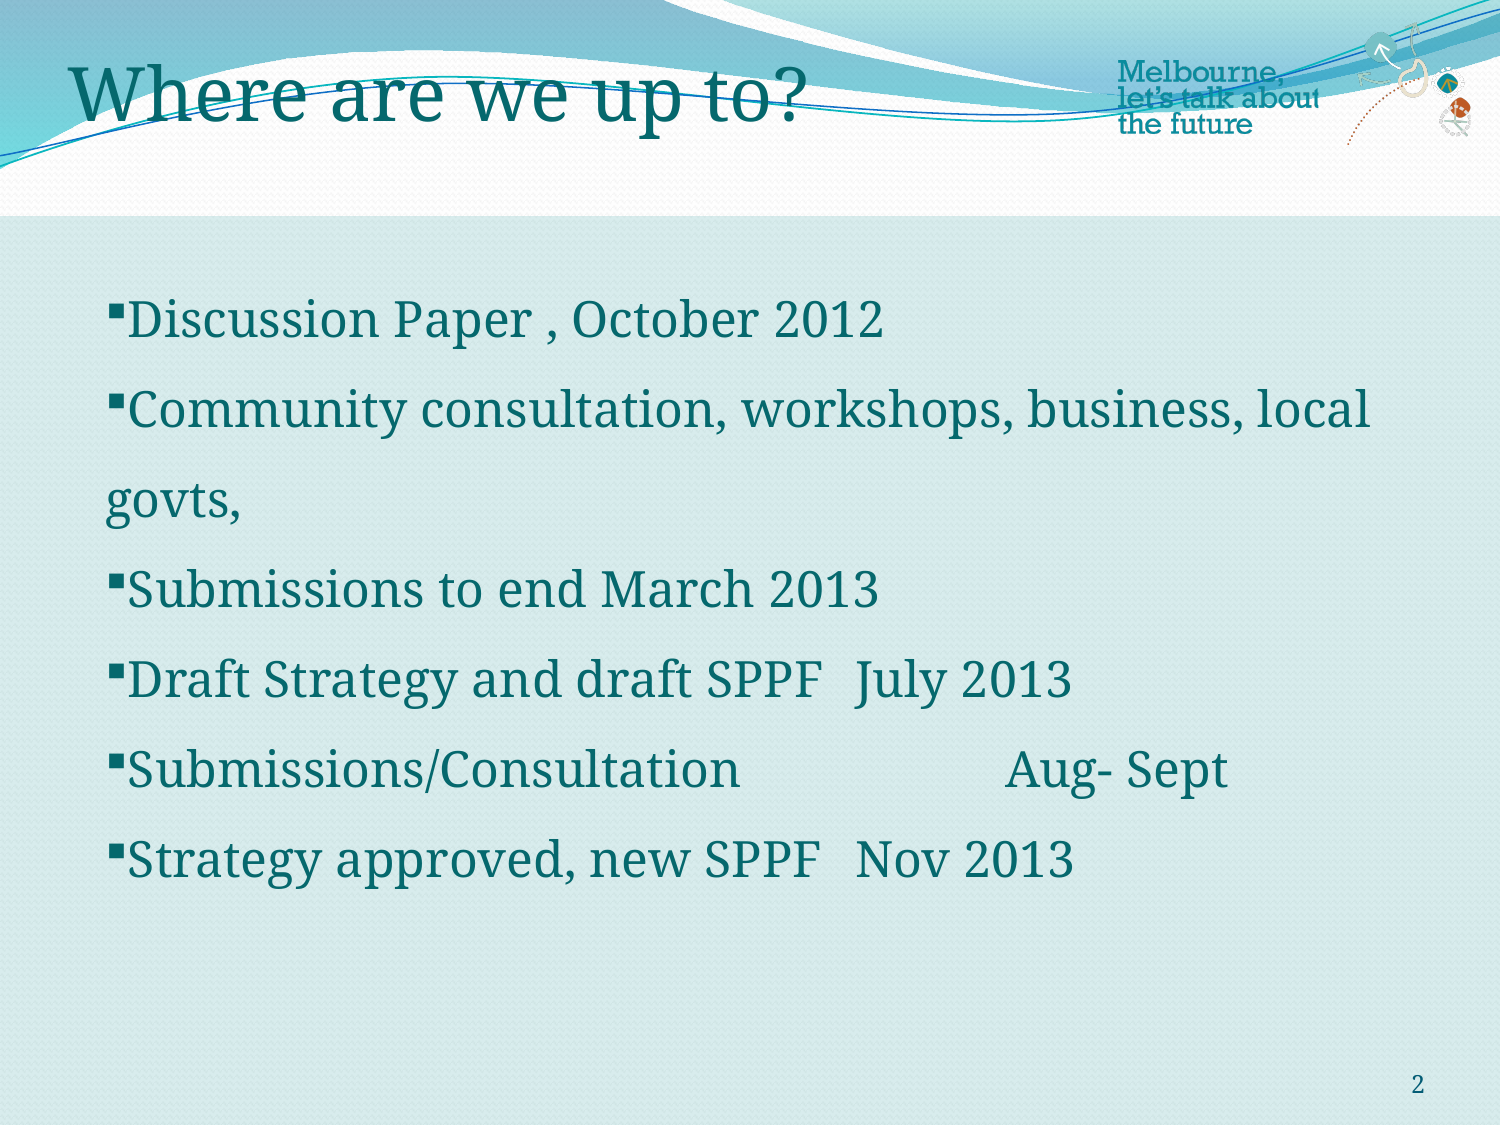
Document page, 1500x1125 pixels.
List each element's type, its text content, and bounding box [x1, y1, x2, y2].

slide_number 2 [1299, 1042, 1425, 1103]
text_box [0, 215, 1500, 1125]
text_box Where are we up to? [53, 39, 1087, 144]
picture [1117, 59, 1319, 134]
text_box Discussion Paper , October 2012 Community consultation, workshops, business, local govts, Submissions to end March 2013 Draft Strategy and draft SPPF July 2013 Submissions/Consultation Aug- Sept Strategy approved, new SPPF Nov 2013 [90, 249, 1456, 895]
picture [1347, 22, 1471, 145]
